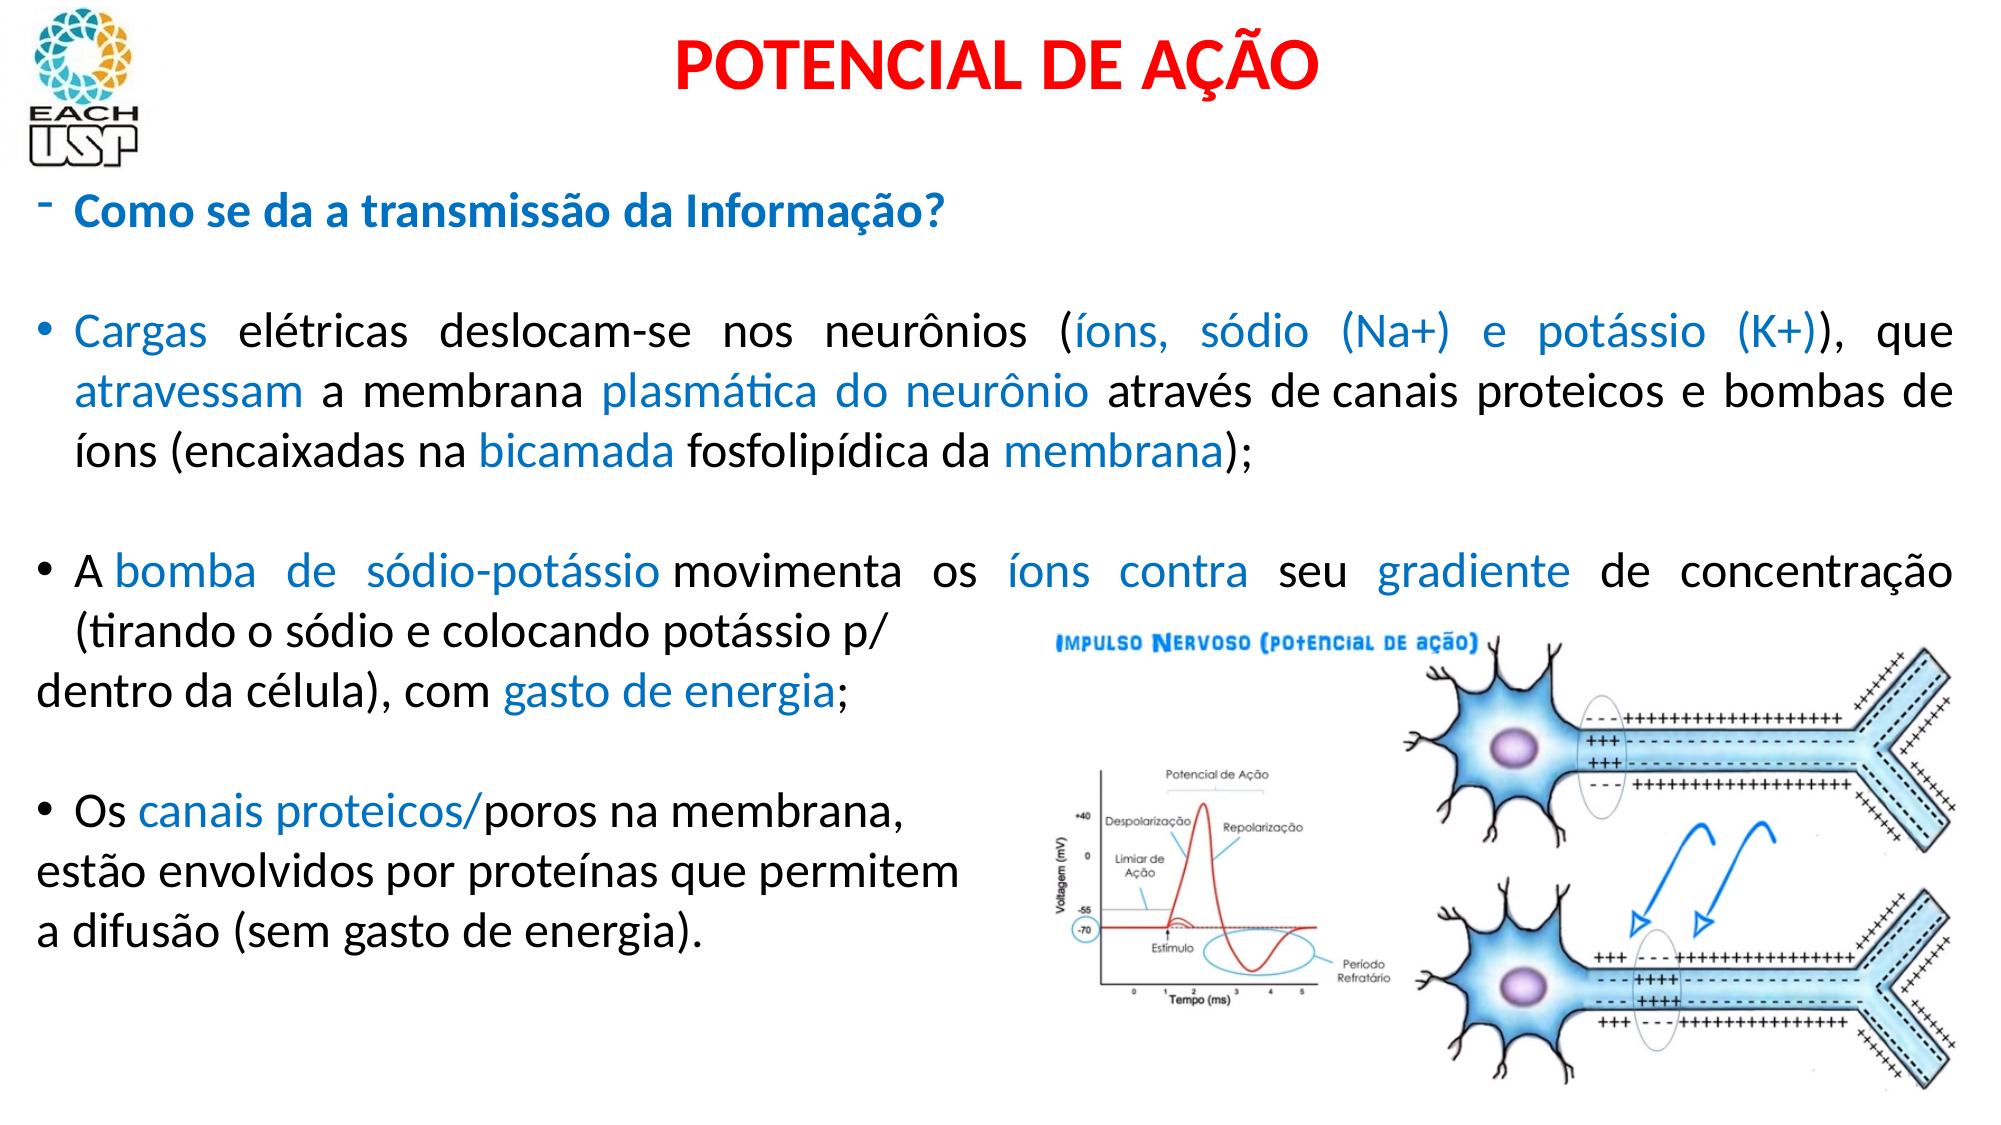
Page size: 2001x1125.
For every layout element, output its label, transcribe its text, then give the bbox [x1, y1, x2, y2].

text_box POTENCIAL DE AÇÃO [194, 7, 1802, 112]
picture [0, 7, 164, 171]
list Como se da a transmissão da Informação? Cargas elétricas deslocam-se nos neurônios (íons, sódio (Na+) e potássio (K+)), que atravessam a membrana plasmática do neurônio através de canais proteicos e bombas de íons (encaixadas na bicamada fosfolipídica da membrana); A bomba de sódio-potássio movimenta os íons contra seu gradiente de concentração (tirando o sódio e colocando potássio p/ dentro da célula), com gasto de energia; Os canais proteicos/poros na membrana, estão envolvidos por proteínas que permitem a difusão (sem gasto de energia). [21, 170, 1970, 1048]
picture [969, 613, 1970, 1122]
